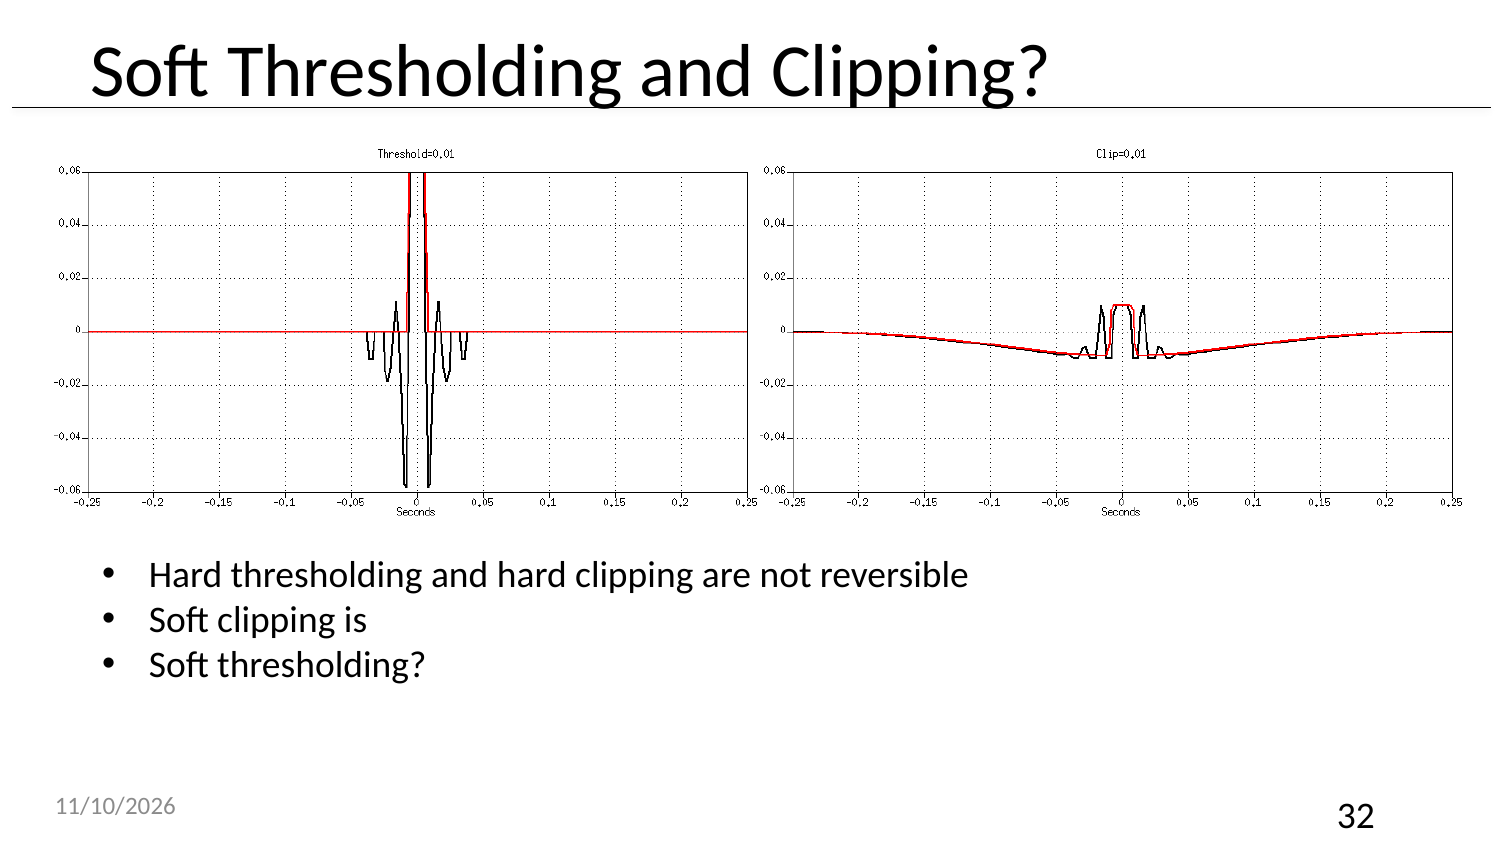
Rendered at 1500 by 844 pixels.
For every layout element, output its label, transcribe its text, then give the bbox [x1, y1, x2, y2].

text_box Hard thresholding and hard clipping are not reversible Soft clipping is Soft thresholding? [87, 542, 1439, 693]
picture [44, 149, 1466, 516]
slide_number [39, 782, 390, 827]
title Soft Thresholding and Clipping? [75, 33, 1425, 99]
